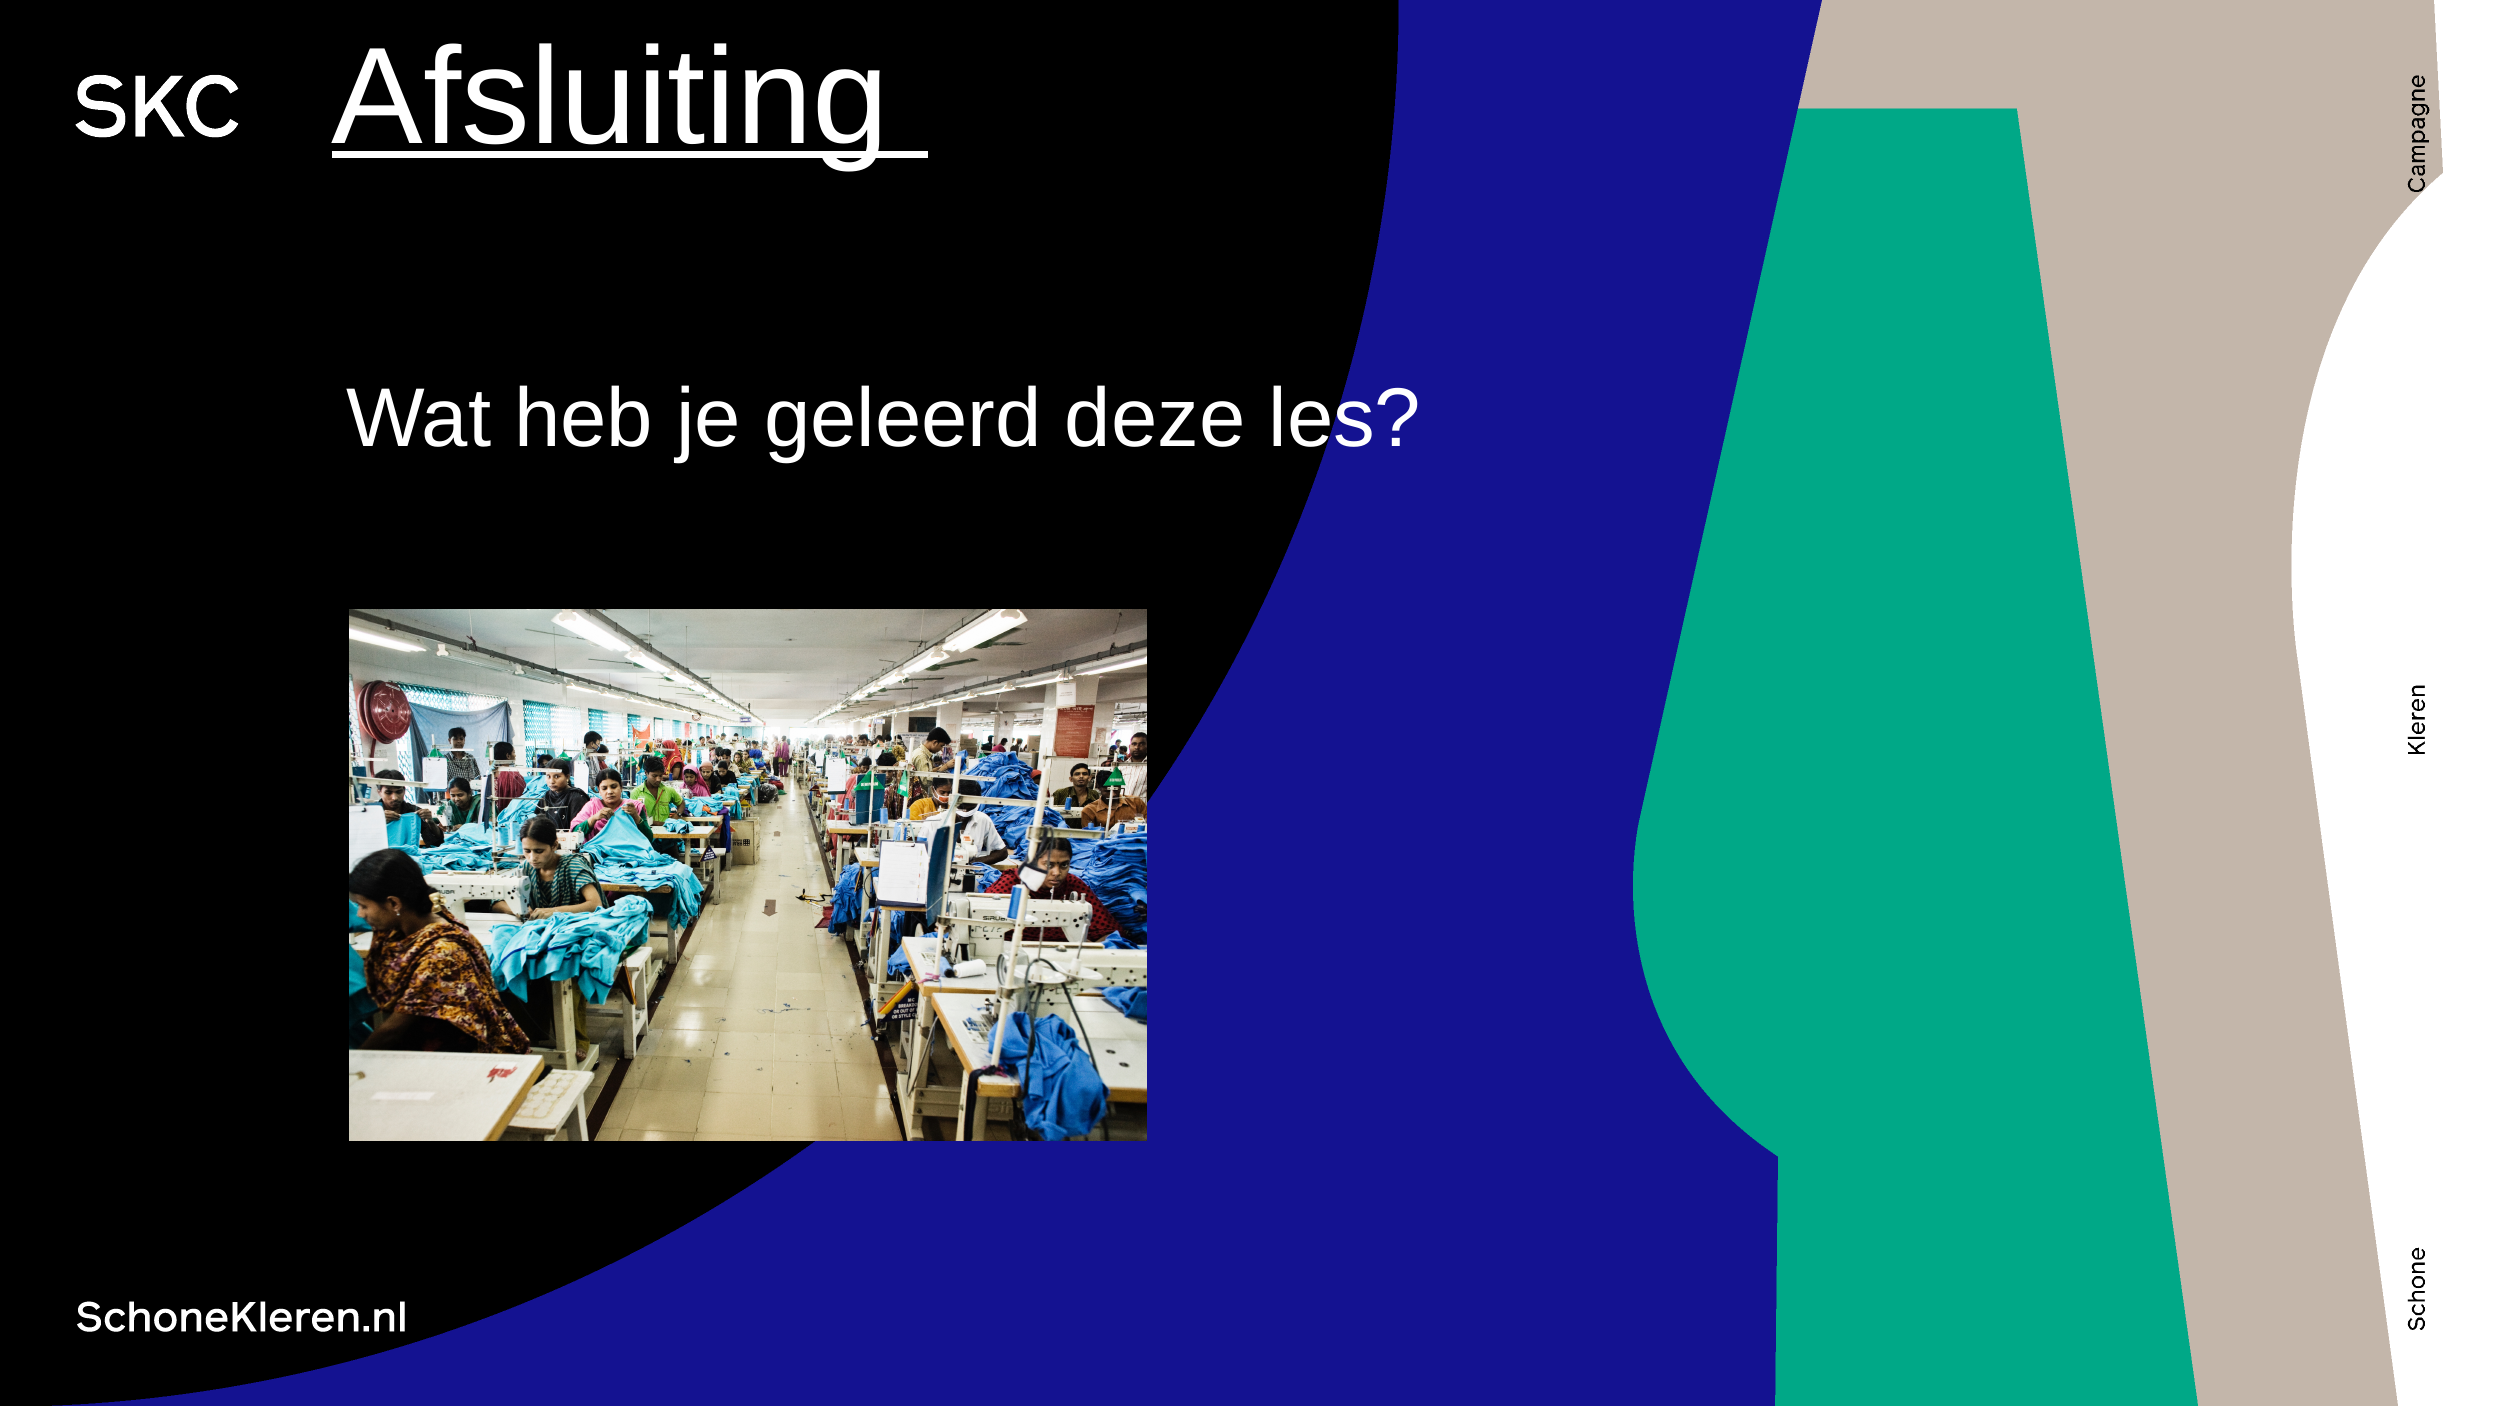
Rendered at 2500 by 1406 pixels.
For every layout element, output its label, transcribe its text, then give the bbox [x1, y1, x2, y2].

title Afsluiting [331, 116, 1986, 394]
text_box Wat heb je geleerd deze les? [331, 355, 1946, 471]
picture [0, 0, 2500, 1406]
